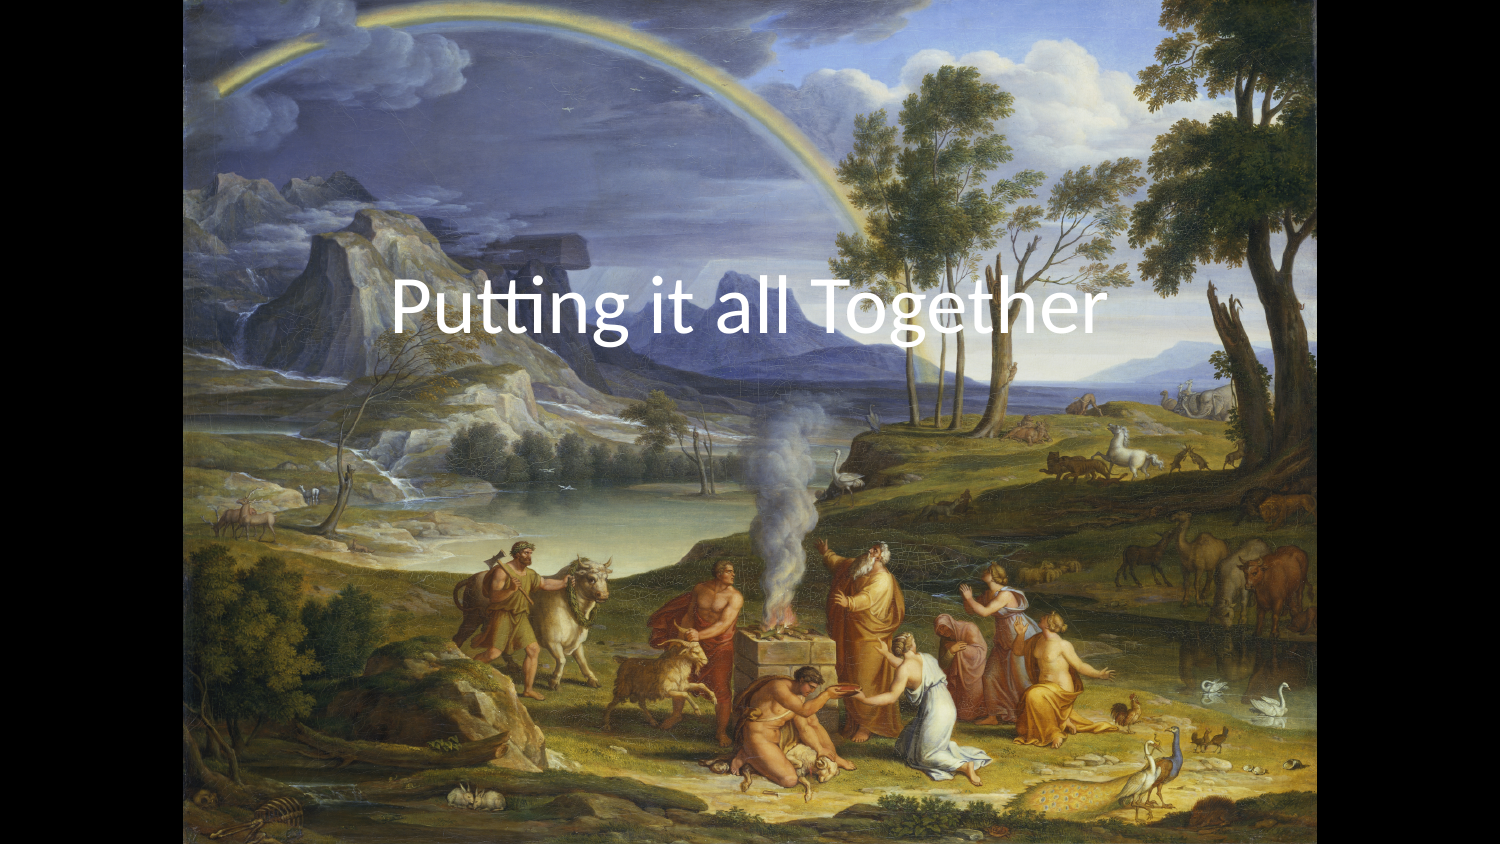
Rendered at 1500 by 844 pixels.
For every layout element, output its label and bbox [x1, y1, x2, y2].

picture [183, 0, 1317, 844]
